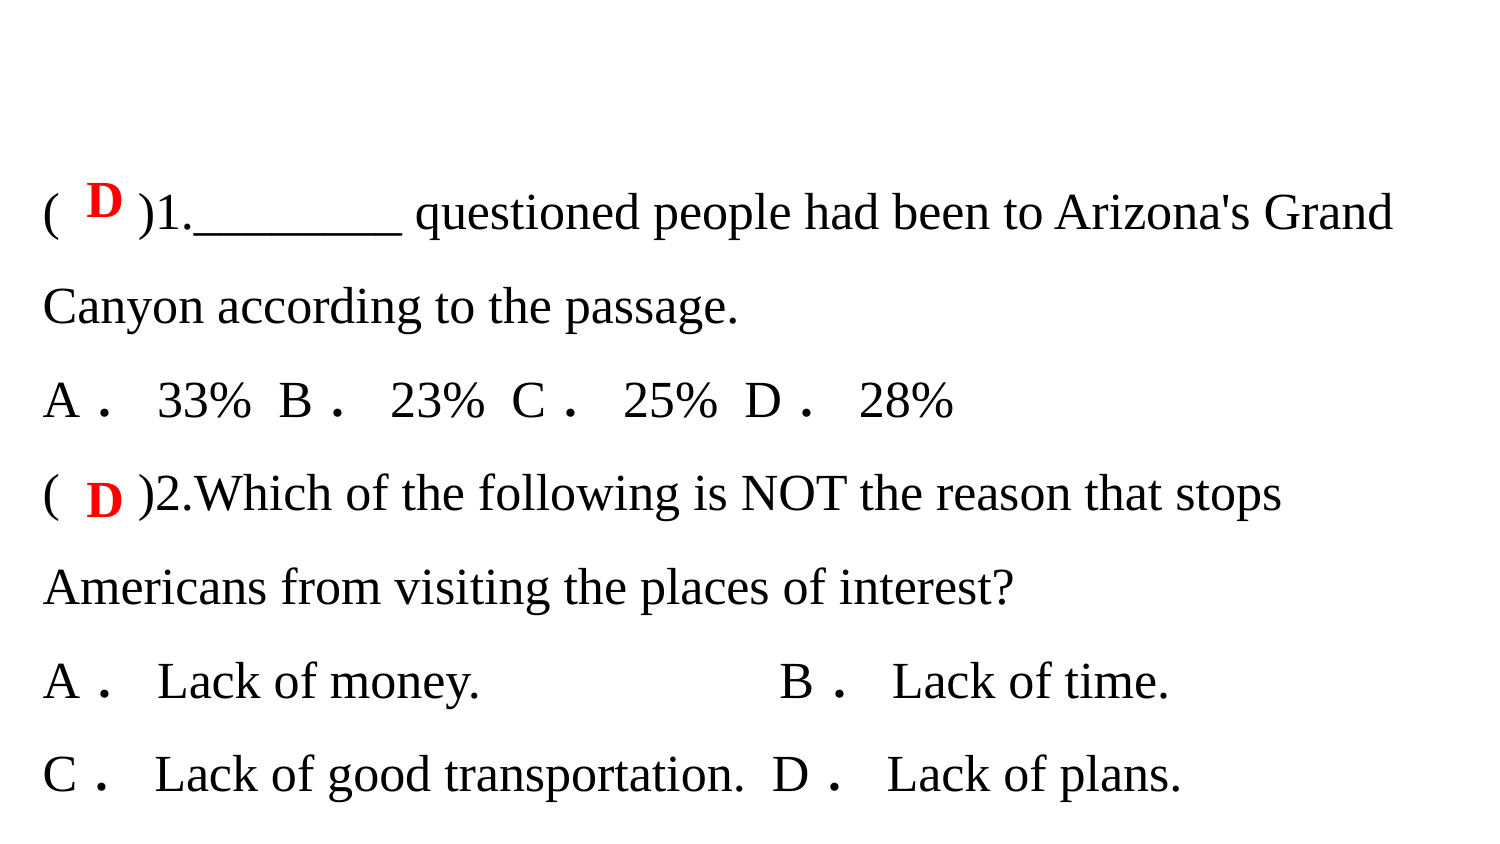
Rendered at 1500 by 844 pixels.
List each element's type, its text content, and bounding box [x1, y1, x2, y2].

text_box ( )1.________ questioned people had been to Arizona's Grand Canyon according to the passage. A．33% B．23% C．25% D．28% ( )2.Which of the following is NOT the reason that stops Americans from visiting the places of interest? A．Lack of money. B．Lack of time. C．Lack of good transportation. D．Lack of plans. [31, 140, 1463, 808]
text_box D [74, 159, 225, 234]
text_box D [75, 459, 207, 534]
